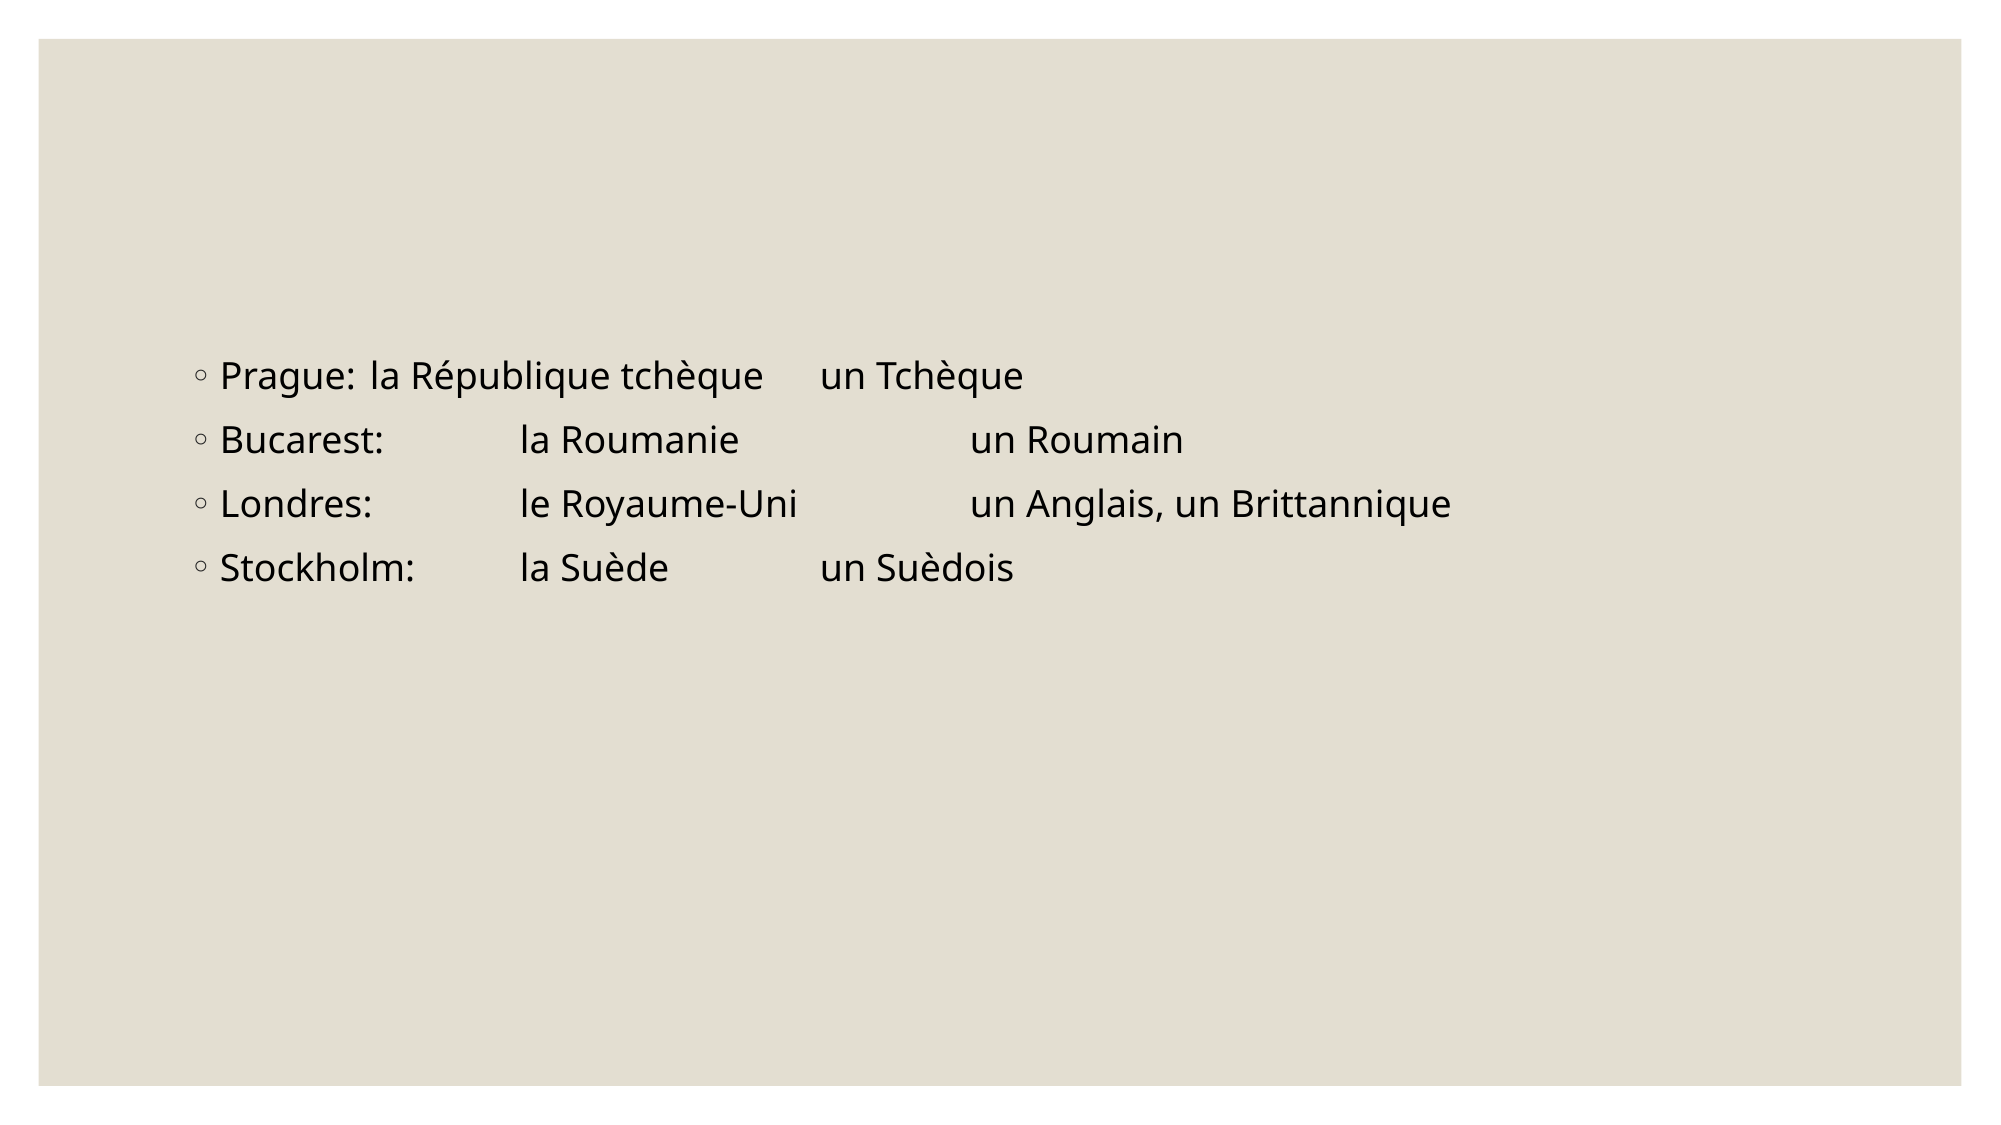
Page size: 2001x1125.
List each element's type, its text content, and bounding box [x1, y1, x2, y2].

list Prague: la République tchèque un Tchèque Bucarest: la Roumanie un Roumain Londres: le Royaume-Uni un Anglais, un Brittannique Stockholm: la Suède un Suèdois [174, 345, 1825, 990]
